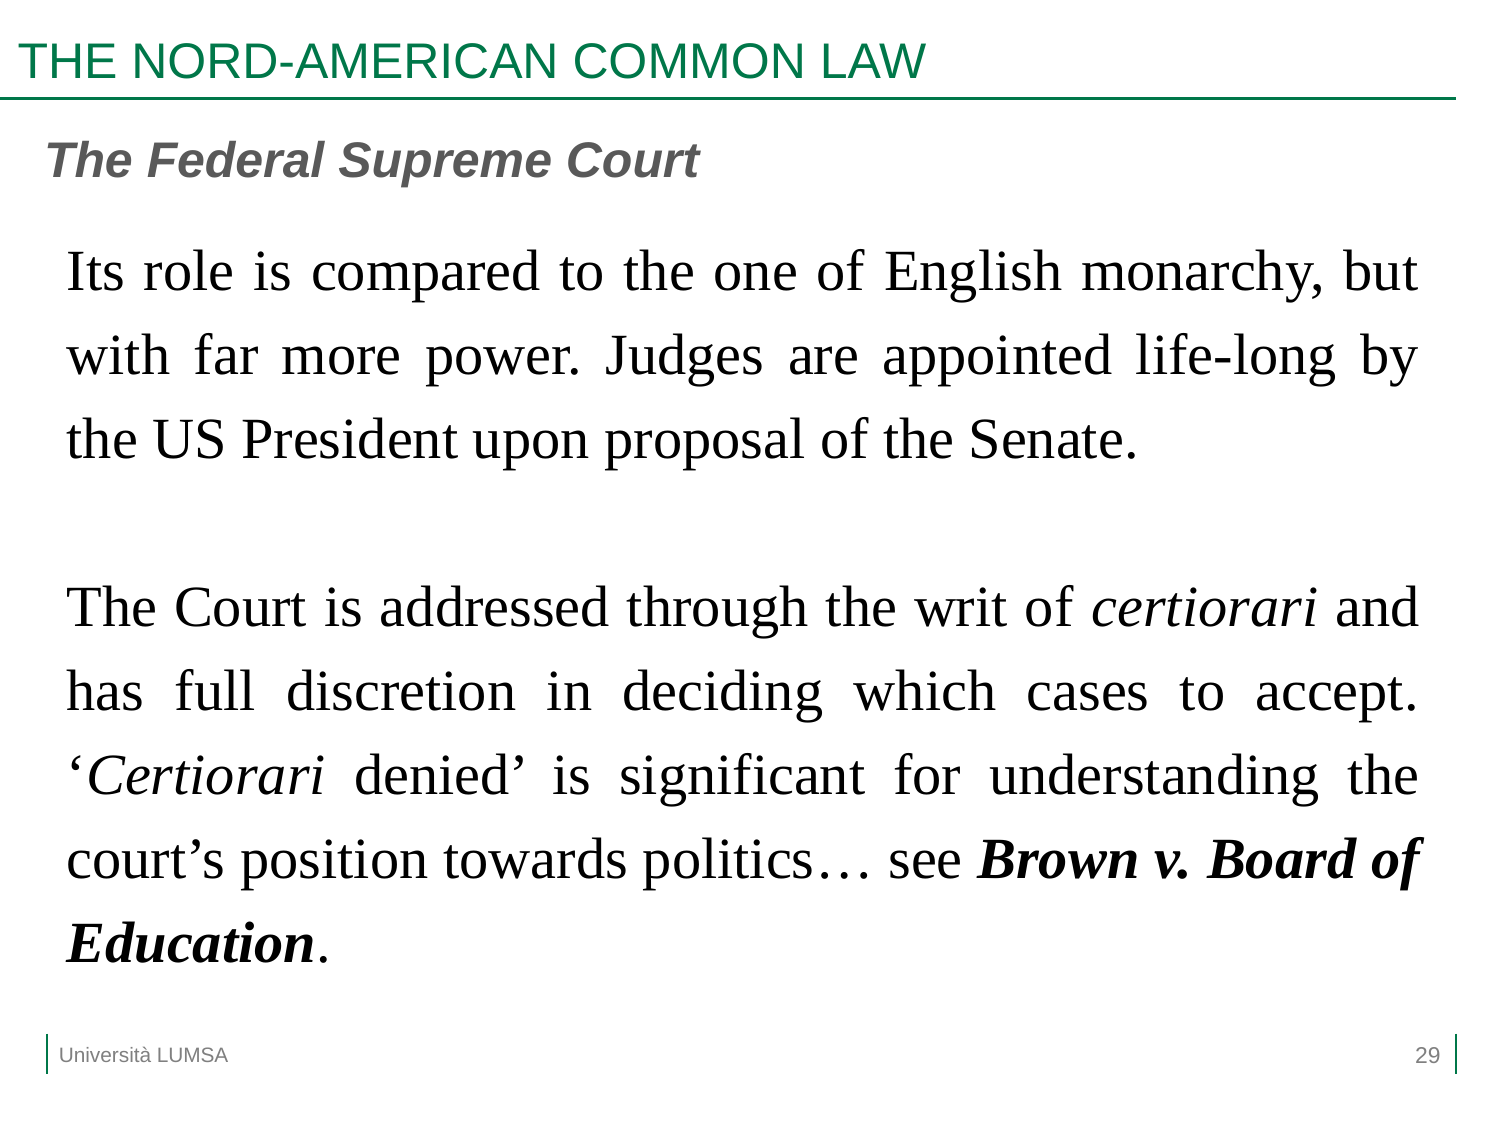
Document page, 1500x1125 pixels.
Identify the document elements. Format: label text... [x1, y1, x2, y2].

slide_number 29 [1288, 1024, 1456, 1084]
list Its role is compared to the one of English monarchy, but with far more power. Judges are appointed life-long by the US President upon proposal of the Senate. The Court is addressed through the writ of certiorari and has full discretion in deciding which cases to accept. ‘Certiorari denied’ is significant for understanding the court’s position towards politics… see Brown v. Board of Education. [44, 211, 1435, 1025]
list The Federal Supreme Court [44, 120, 1456, 211]
title THE NORD-AMERICAN COMMON LAW [17, 28, 1500, 97]
